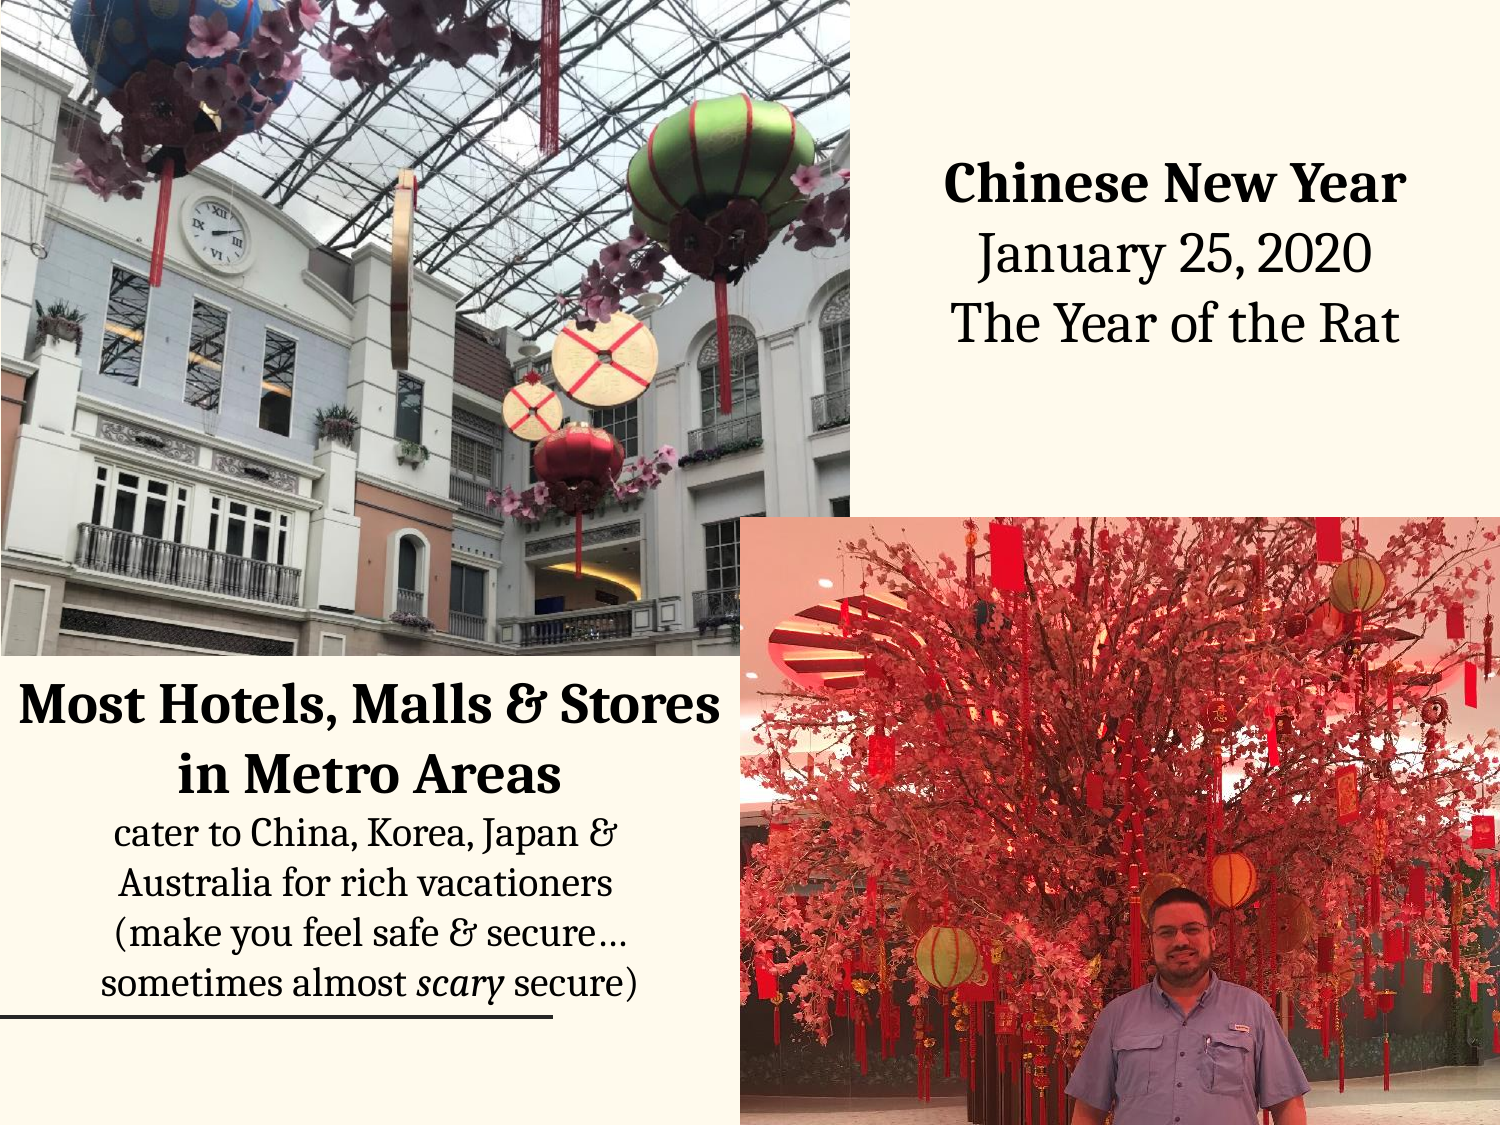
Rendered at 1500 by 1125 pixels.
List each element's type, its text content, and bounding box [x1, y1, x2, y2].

picture [740, 0, 1500, 1125]
text_box Most Hotels, Malls & Stores in Metro Areas cater to China, Korea, Japan & Australia for rich vacationers (make you feel safe & secure… sometimes almost scary secure) [0, 657, 740, 1013]
text_box Chinese New Year January 25, 2020 The Year of the Rat [857, 136, 1494, 362]
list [96, 0, 753, 753]
picture [2, 0, 96, 656]
